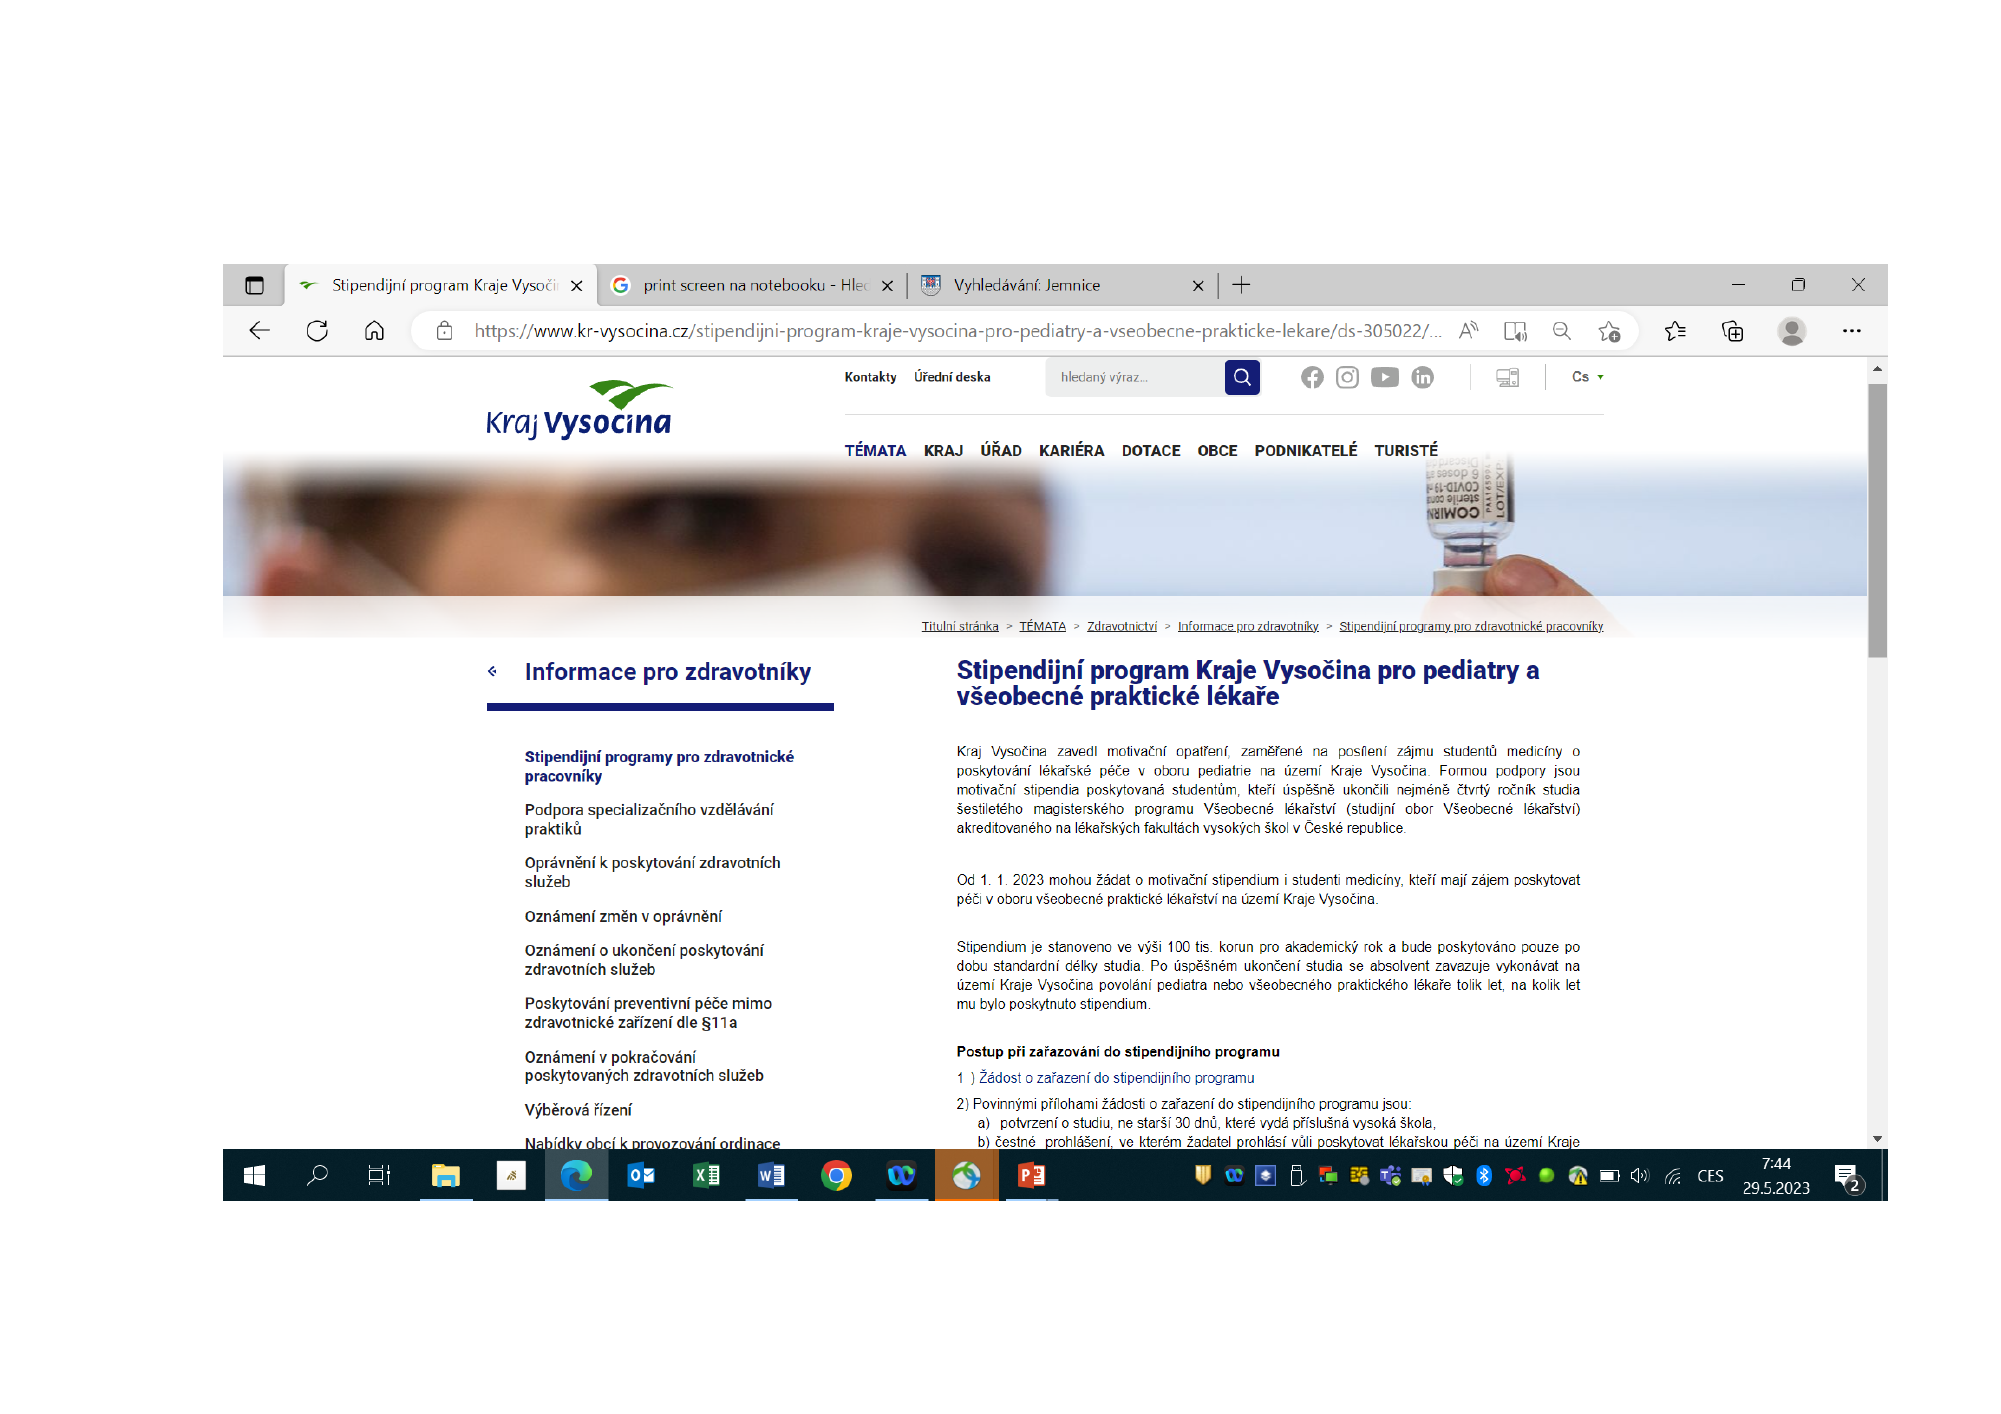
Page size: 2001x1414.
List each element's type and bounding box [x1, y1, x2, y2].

picture [223, 264, 1888, 1201]
